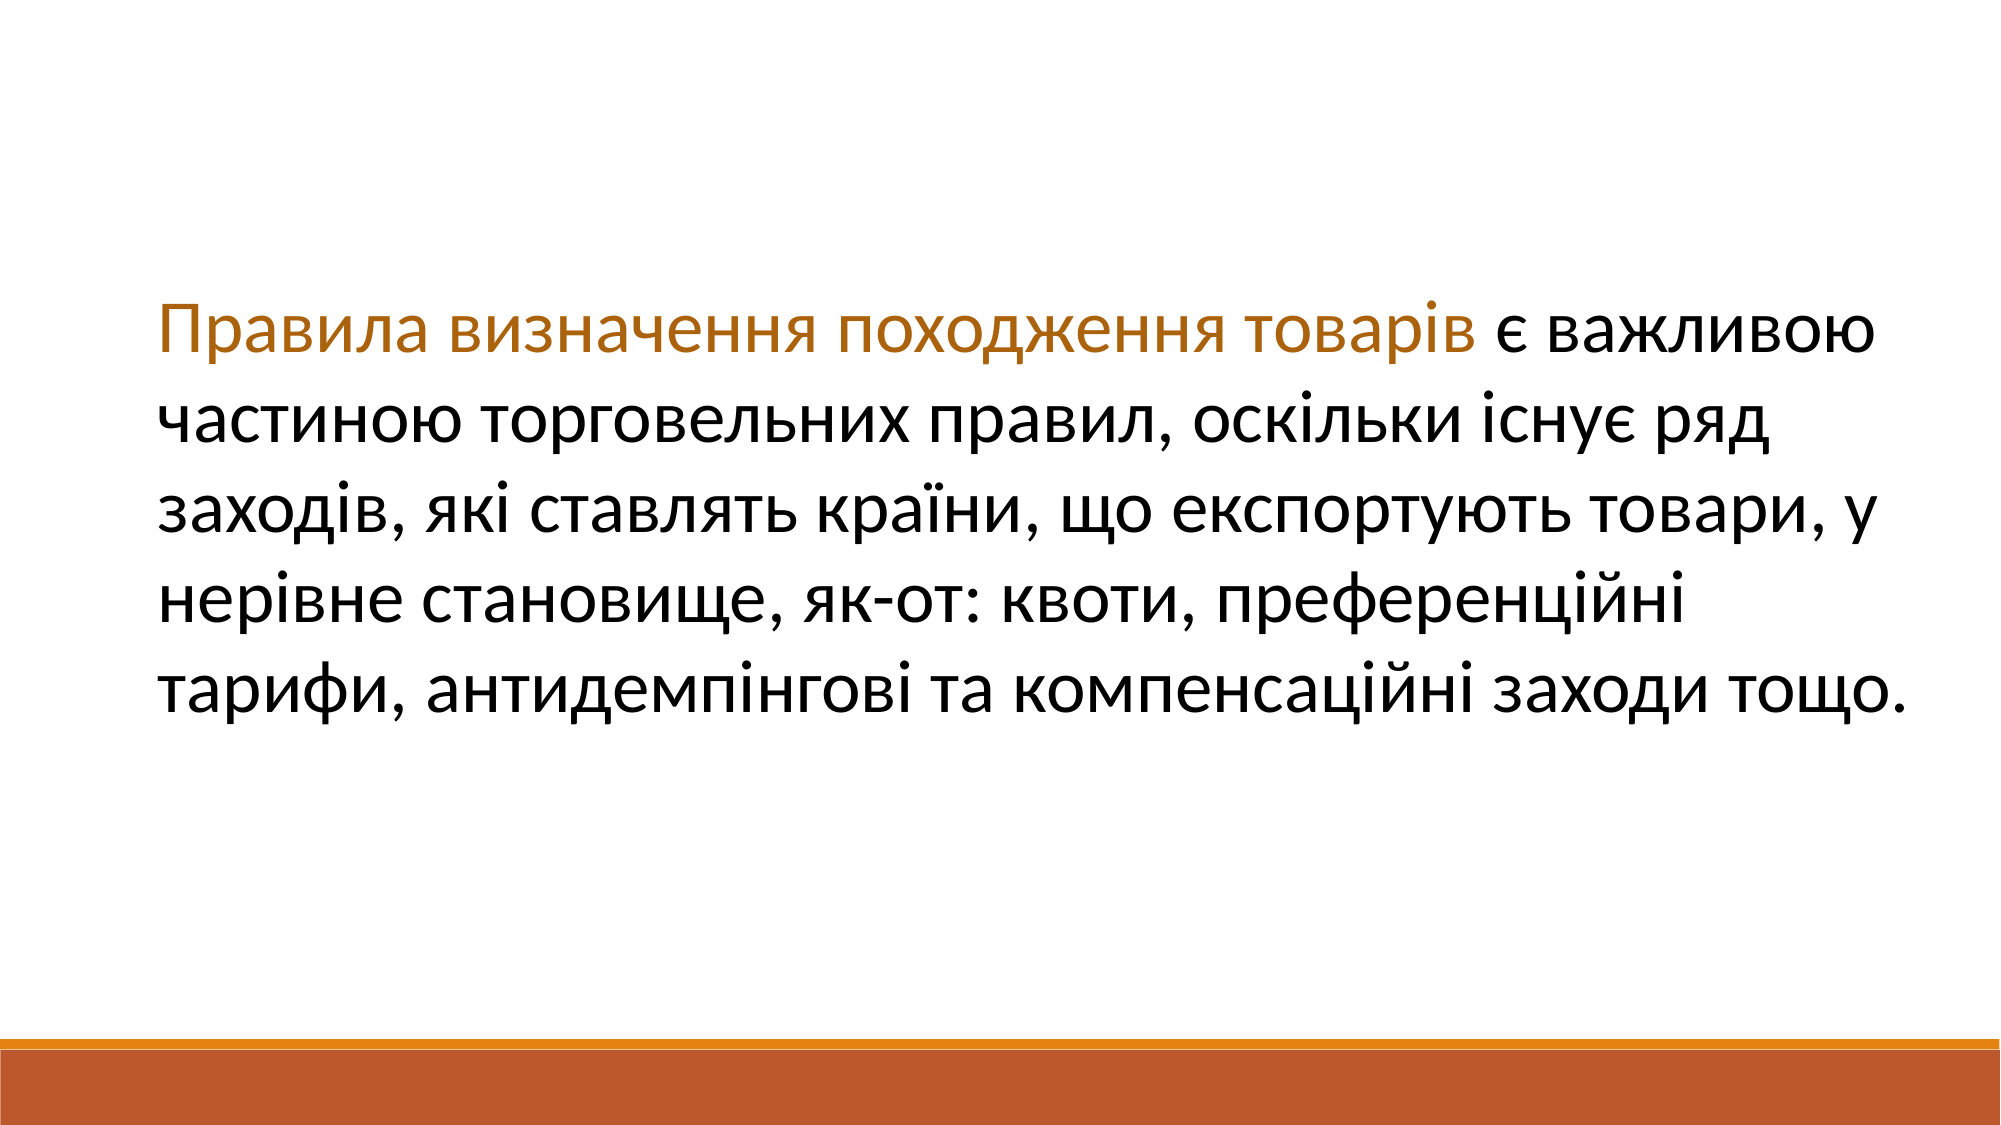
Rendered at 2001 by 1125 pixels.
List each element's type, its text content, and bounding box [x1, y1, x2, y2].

text_box Правила визначення походження товарів є важливою частиною торговельних правил, оскільки існує ряд заходів, які ставлять країни, що експортують товари, у нерівне становище, як-от: квоти, преференційні тарифи, антидемпінгові та компенсаційні заходи тощо. [143, 270, 1966, 736]
